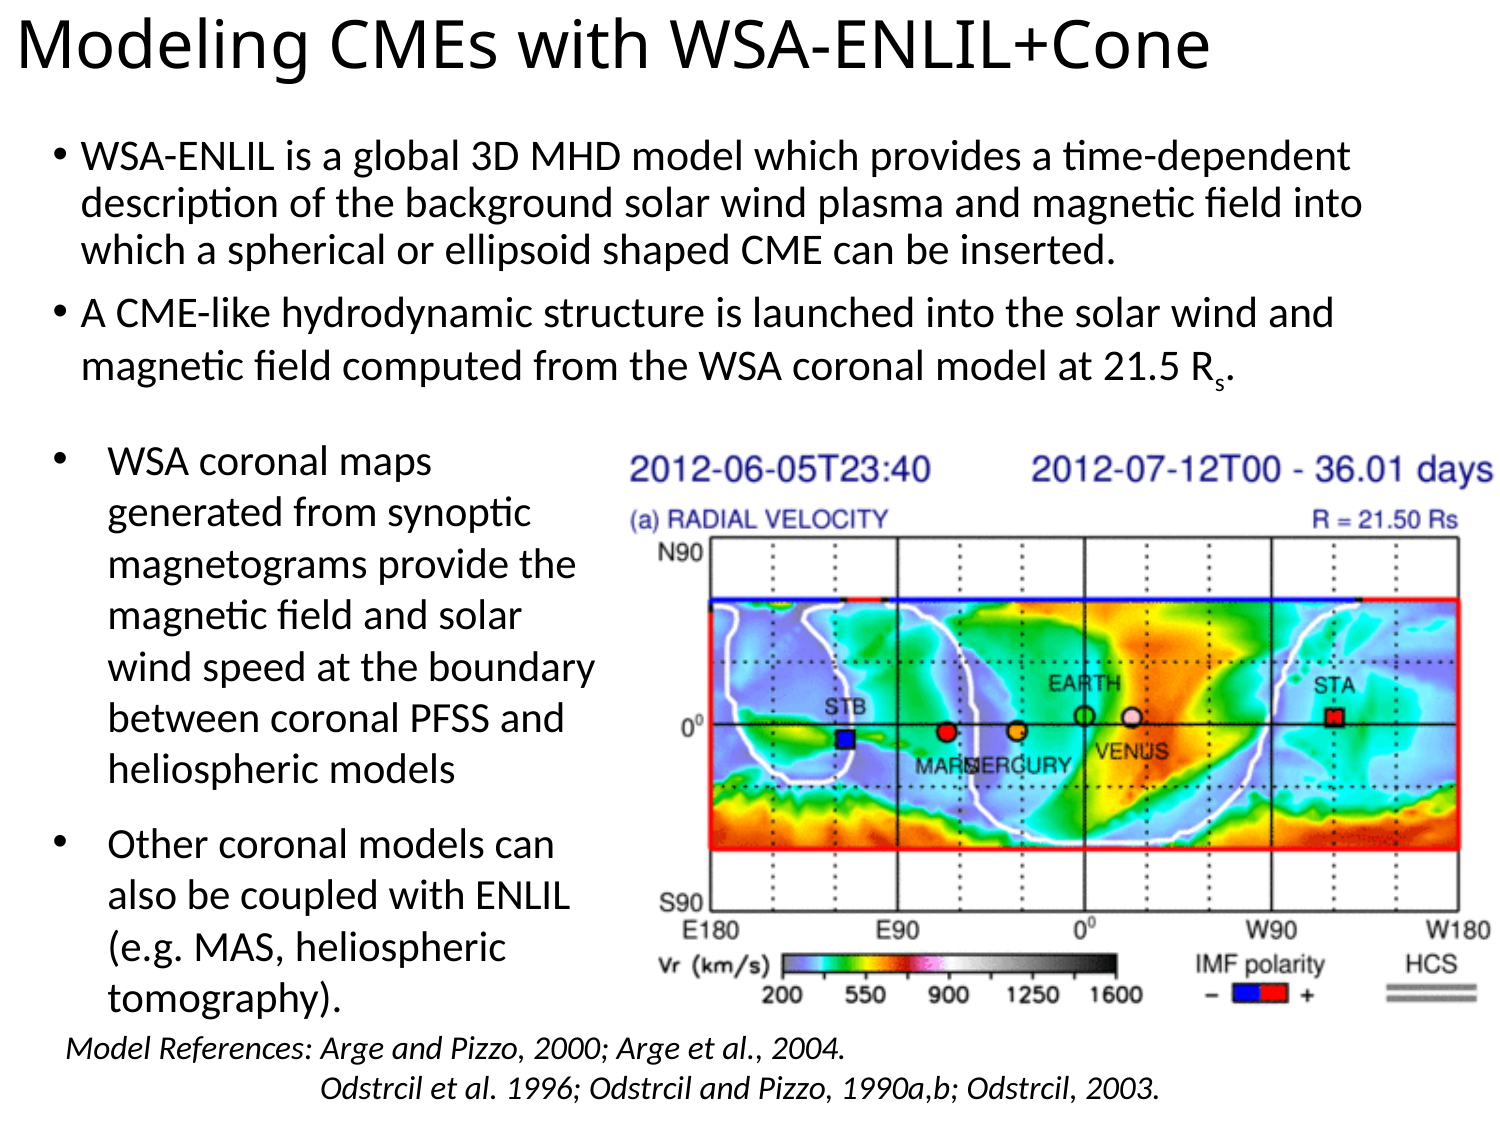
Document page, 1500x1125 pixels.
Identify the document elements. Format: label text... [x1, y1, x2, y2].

text_box Model References: Arge and Pizzo, 2000; Arge et al., 2004. Odstrcil et al. 1996; Odstrcil and Pizzo, 1990a,b; Odstrcil, 2003. [50, 1030, 612, 1125]
title Modeling CMEs with WSA-ENLIL+Cone [0, 0, 1500, 141]
picture [612, 437, 1500, 1125]
text_box WSA coronal maps generated from synoptic magnetograms provide the magnetic field and solar wind speed at the boundary between coronal PFSS and heliospheric models Other coronal models can also be coupled with ENLIL (e.g. MAS, heliospheric tomography). [37, 424, 625, 1030]
list WSA-ENLIL is a global 3D MHD model which provides a time-dependent description of the background solar wind plasma and magnetic field into which a spherical or ellipsoid shaped CME can be inserted. A CME-like hydrodynamic structure is launched into the solar wind and magnetic field computed from the WSA coronal model at 21.5 Rs. [37, 125, 1413, 437]
